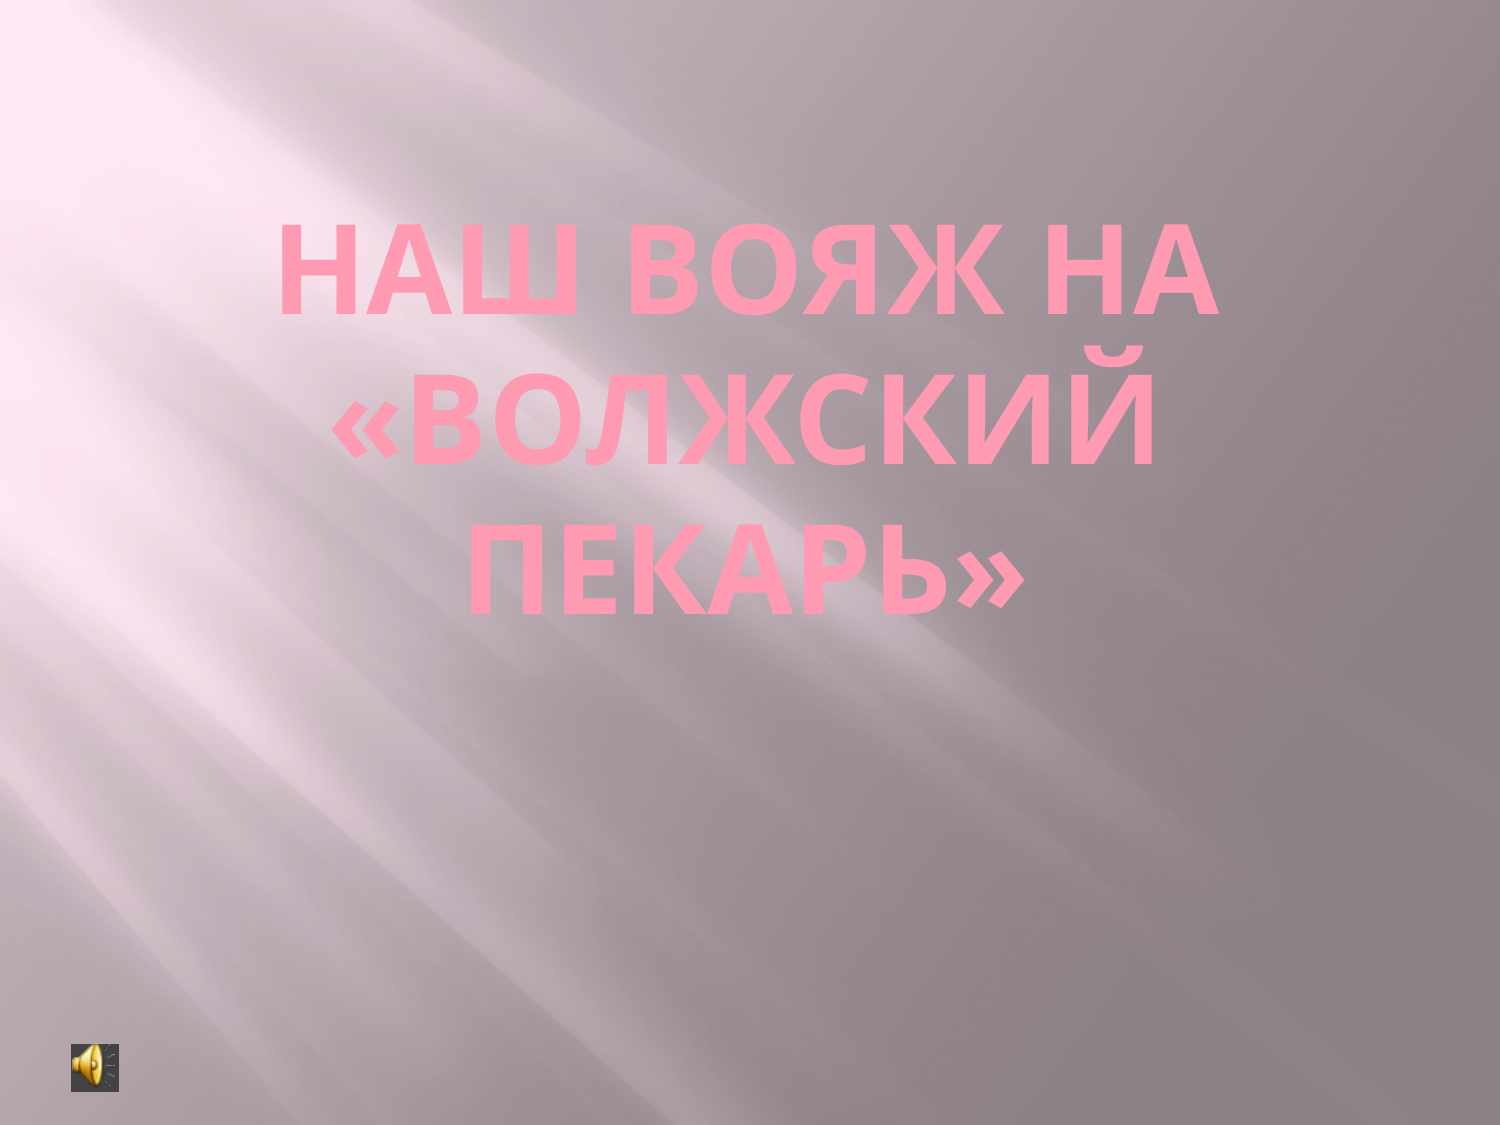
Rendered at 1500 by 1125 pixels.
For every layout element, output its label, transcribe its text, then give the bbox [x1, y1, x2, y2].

title НАШ ВОЯЖ НА «ВОЛЖСКИЙ ПЕКАРЬ» [70, 339, 1421, 640]
picture [70, 1042, 121, 1094]
